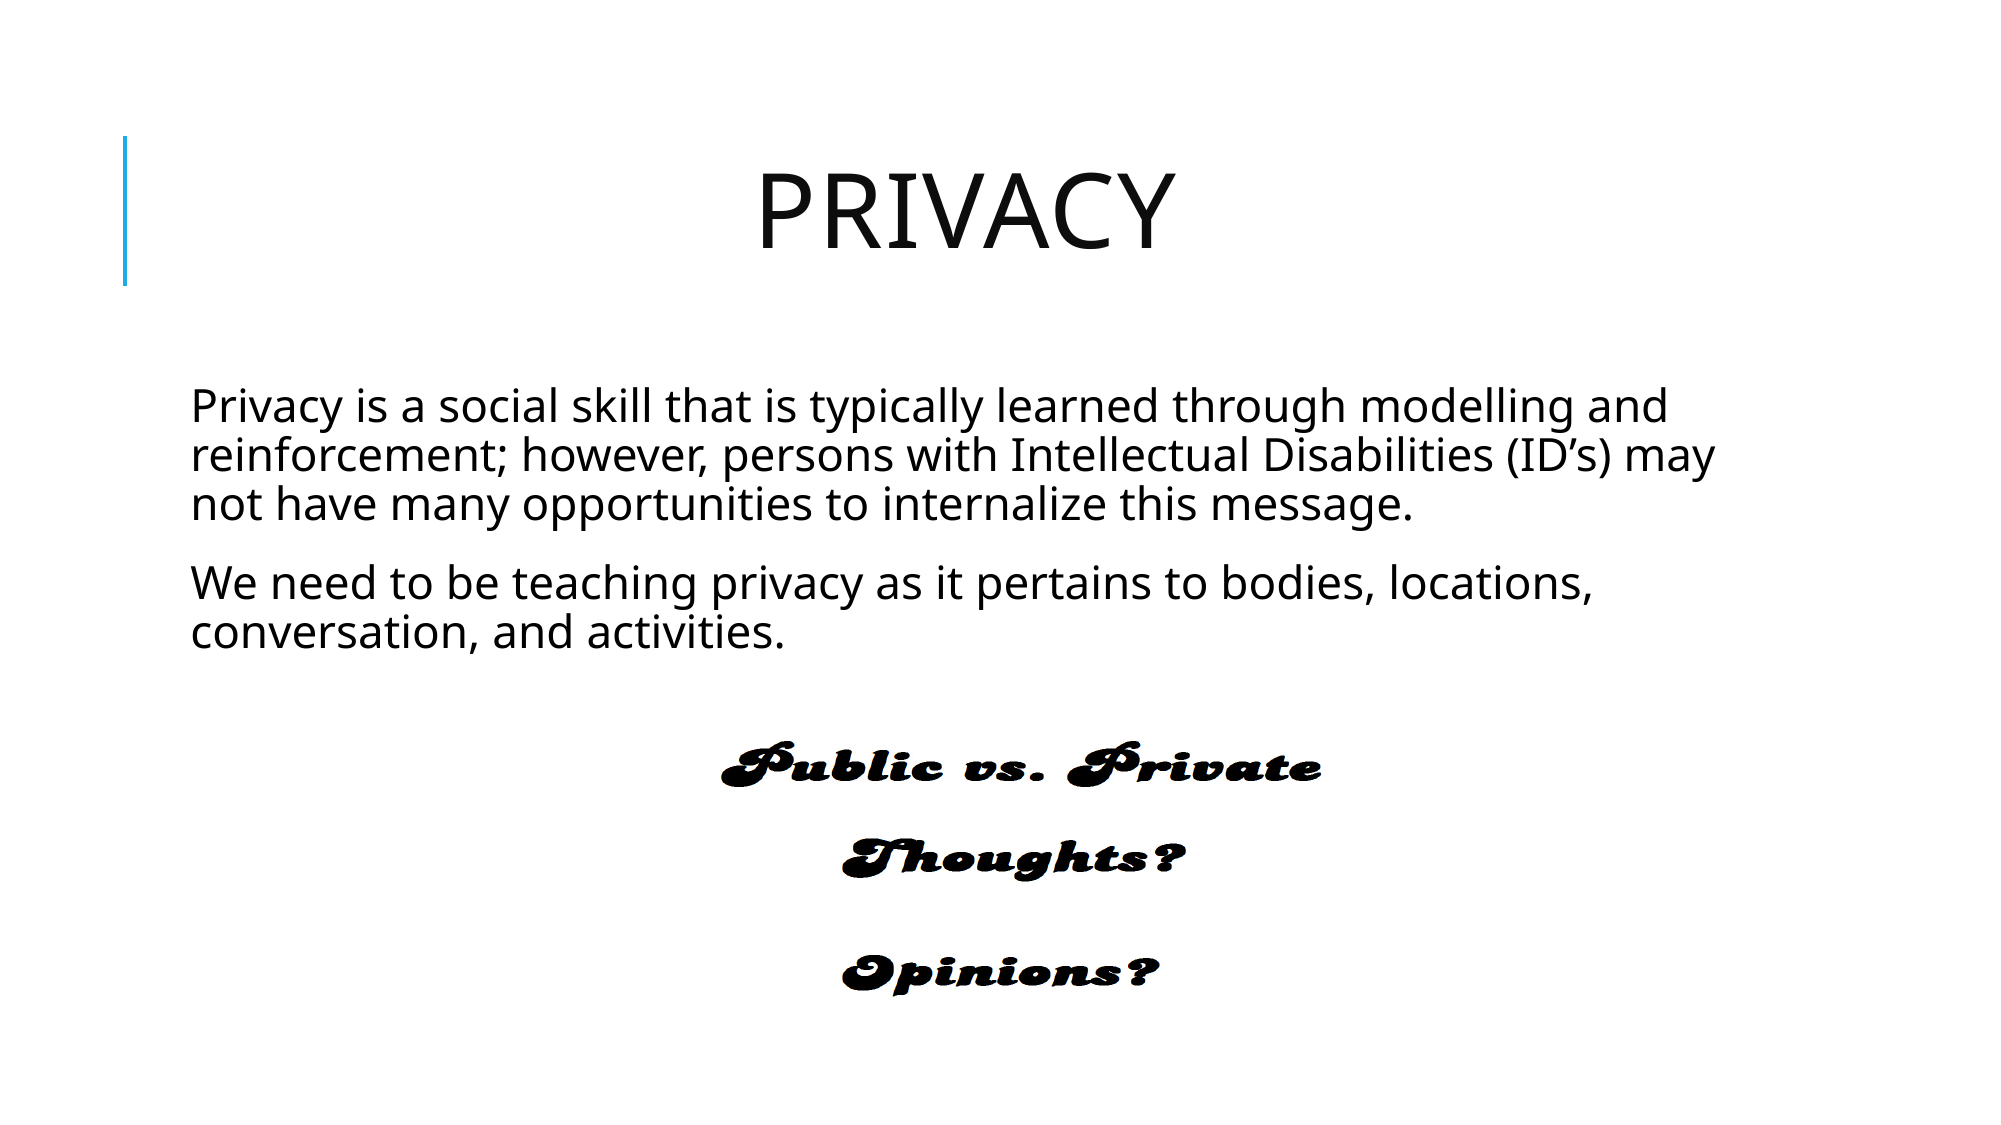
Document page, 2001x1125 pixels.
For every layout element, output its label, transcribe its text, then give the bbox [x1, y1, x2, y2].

picture [630, 690, 1395, 1040]
list Privacy is a social skill that is typically learned through modelling and reinforcement; however, persons with Intellectual Disabilities (ID’s) may not have many opportunities to internalize this message. We need to be teaching privacy as it pertains to bodies, locations, conversation, and activities. [168, 375, 1763, 1035]
title Privacy [168, 96, 1763, 342]
